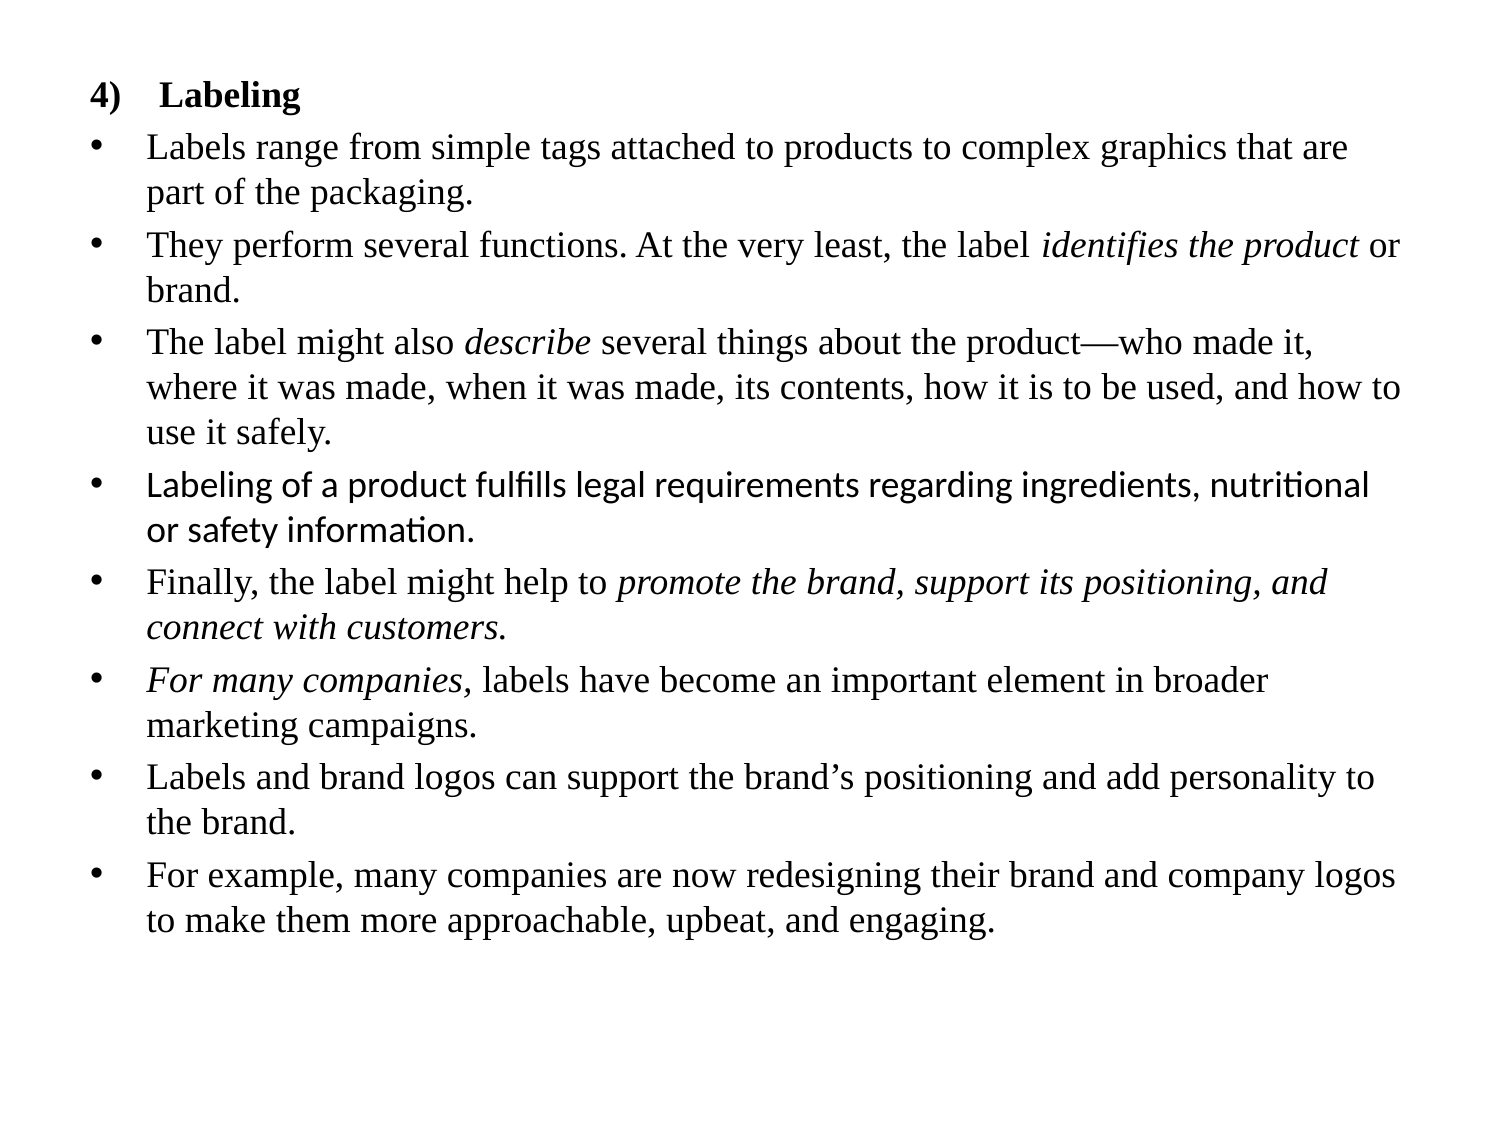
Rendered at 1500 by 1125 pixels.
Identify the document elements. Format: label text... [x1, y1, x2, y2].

list 4) Labeling Labels range from simple tags attached to products to complex graphics that are part of the packaging. They perform several functions. At the very least, the label identifies the product or brand. The label might also describe several things about the product—who made it, where it was made, when it was made, its contents, how it is to be used, and how to use it safely. Labeling of a product fulfills legal requirements regarding ingredients, nutritional or safety information. Finally, the label might help to promote the brand, support its positioning, and connect with customers. For many companies, labels have become an important element in broader marketing campaigns. Labels and brand logos can support the brand’s positioning and add personality to the brand. For example, many companies are now redesigning their brand and company logos to make them more approachable, upbeat, and engaging. [75, 62, 1425, 1005]
